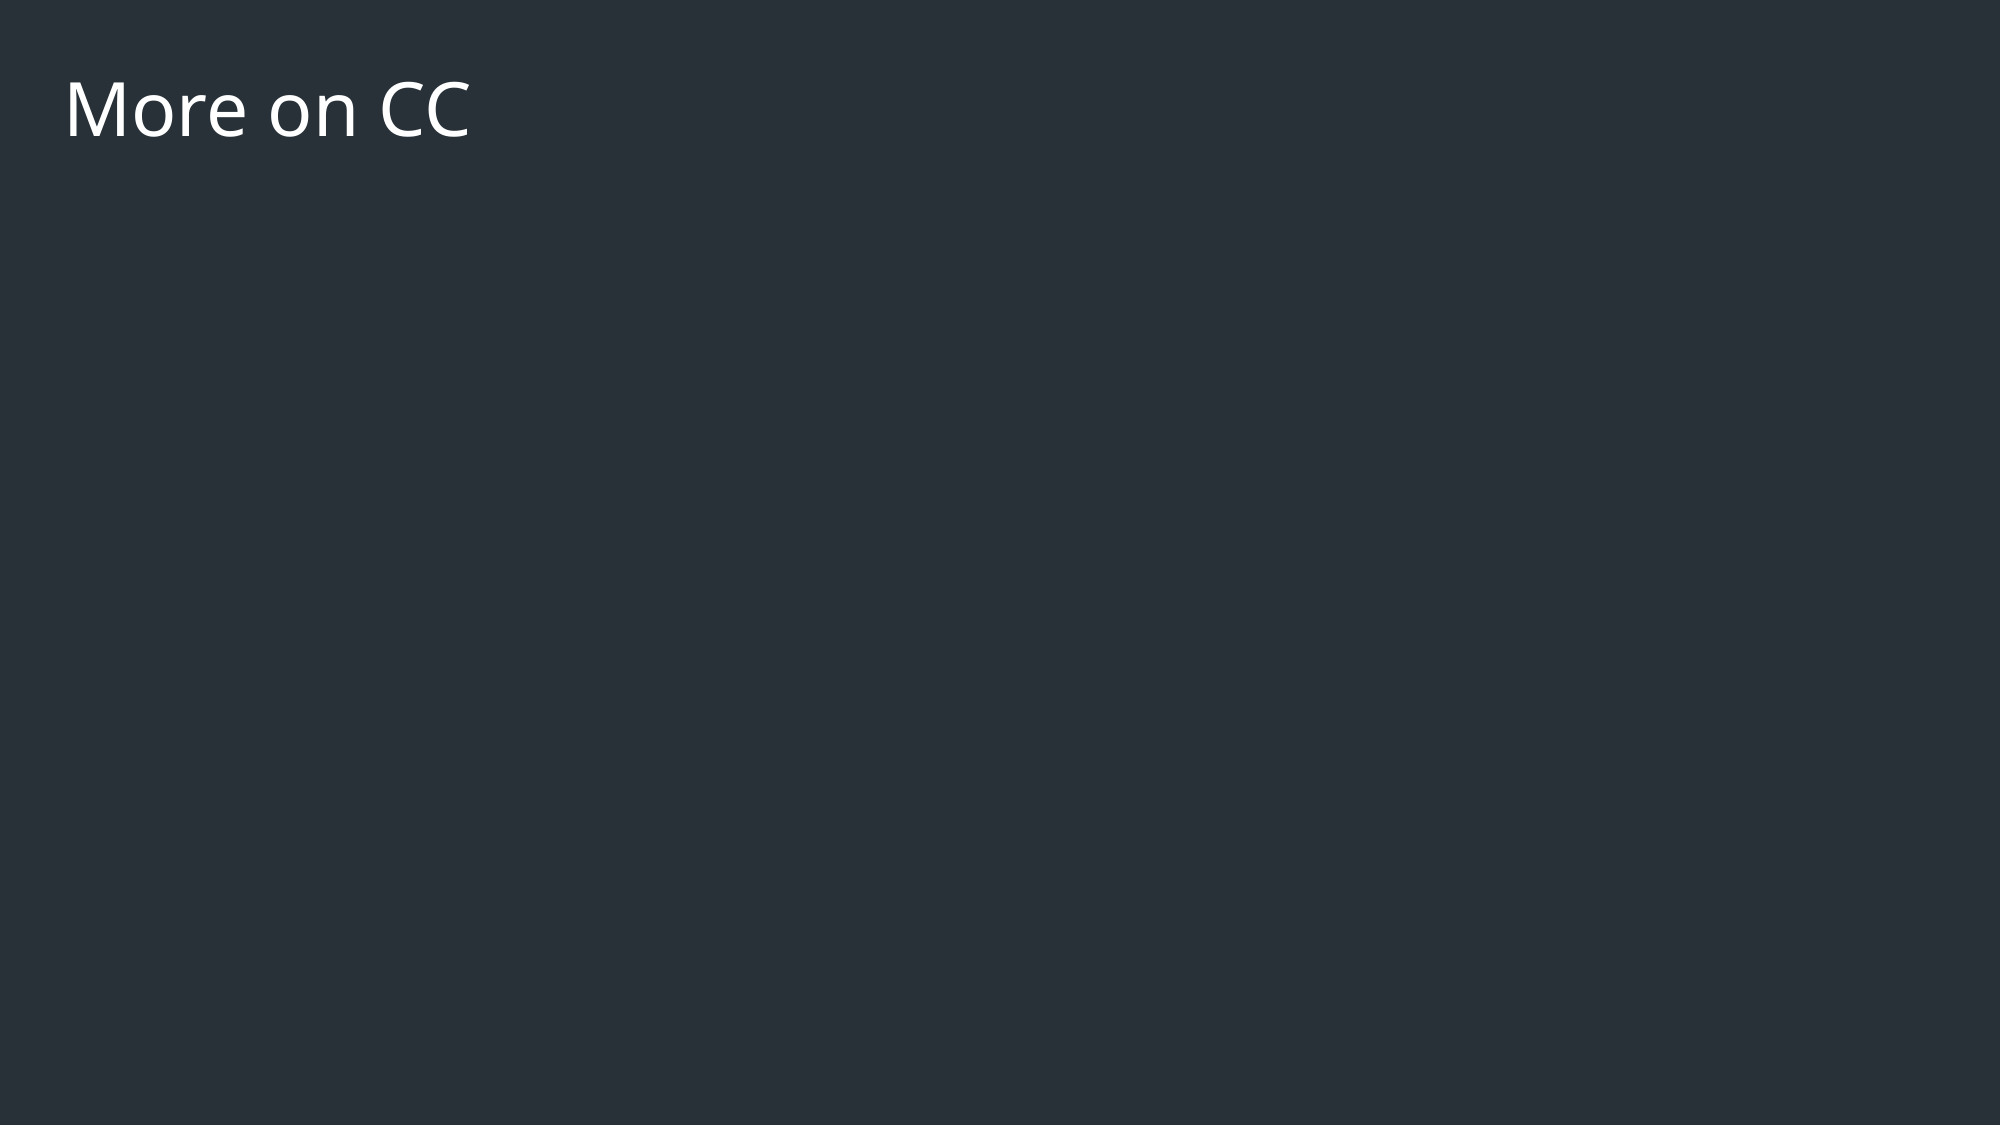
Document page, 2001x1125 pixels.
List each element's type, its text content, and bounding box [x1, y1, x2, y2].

title More on CC [48, 12, 1953, 200]
